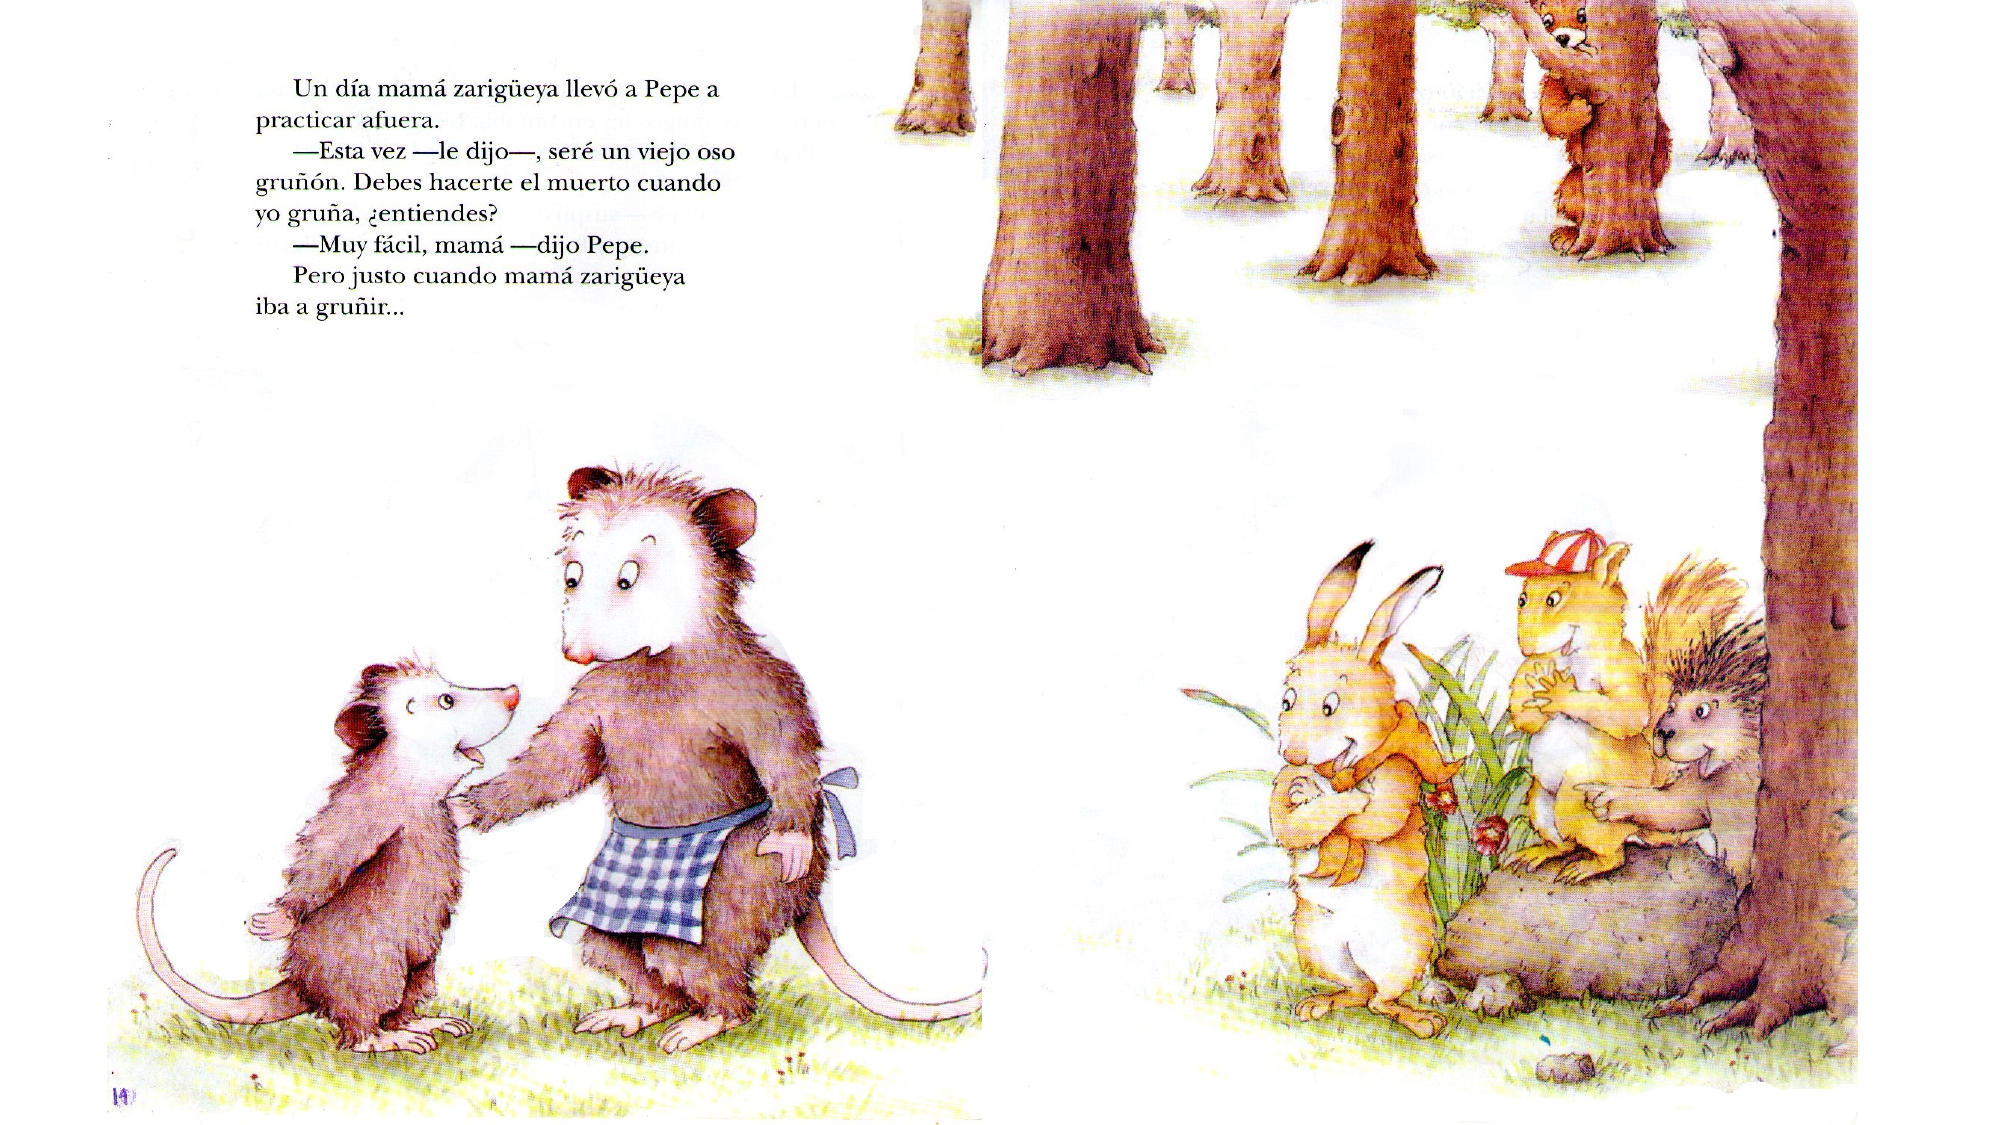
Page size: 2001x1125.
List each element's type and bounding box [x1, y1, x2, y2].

picture [107, 0, 1858, 1125]
